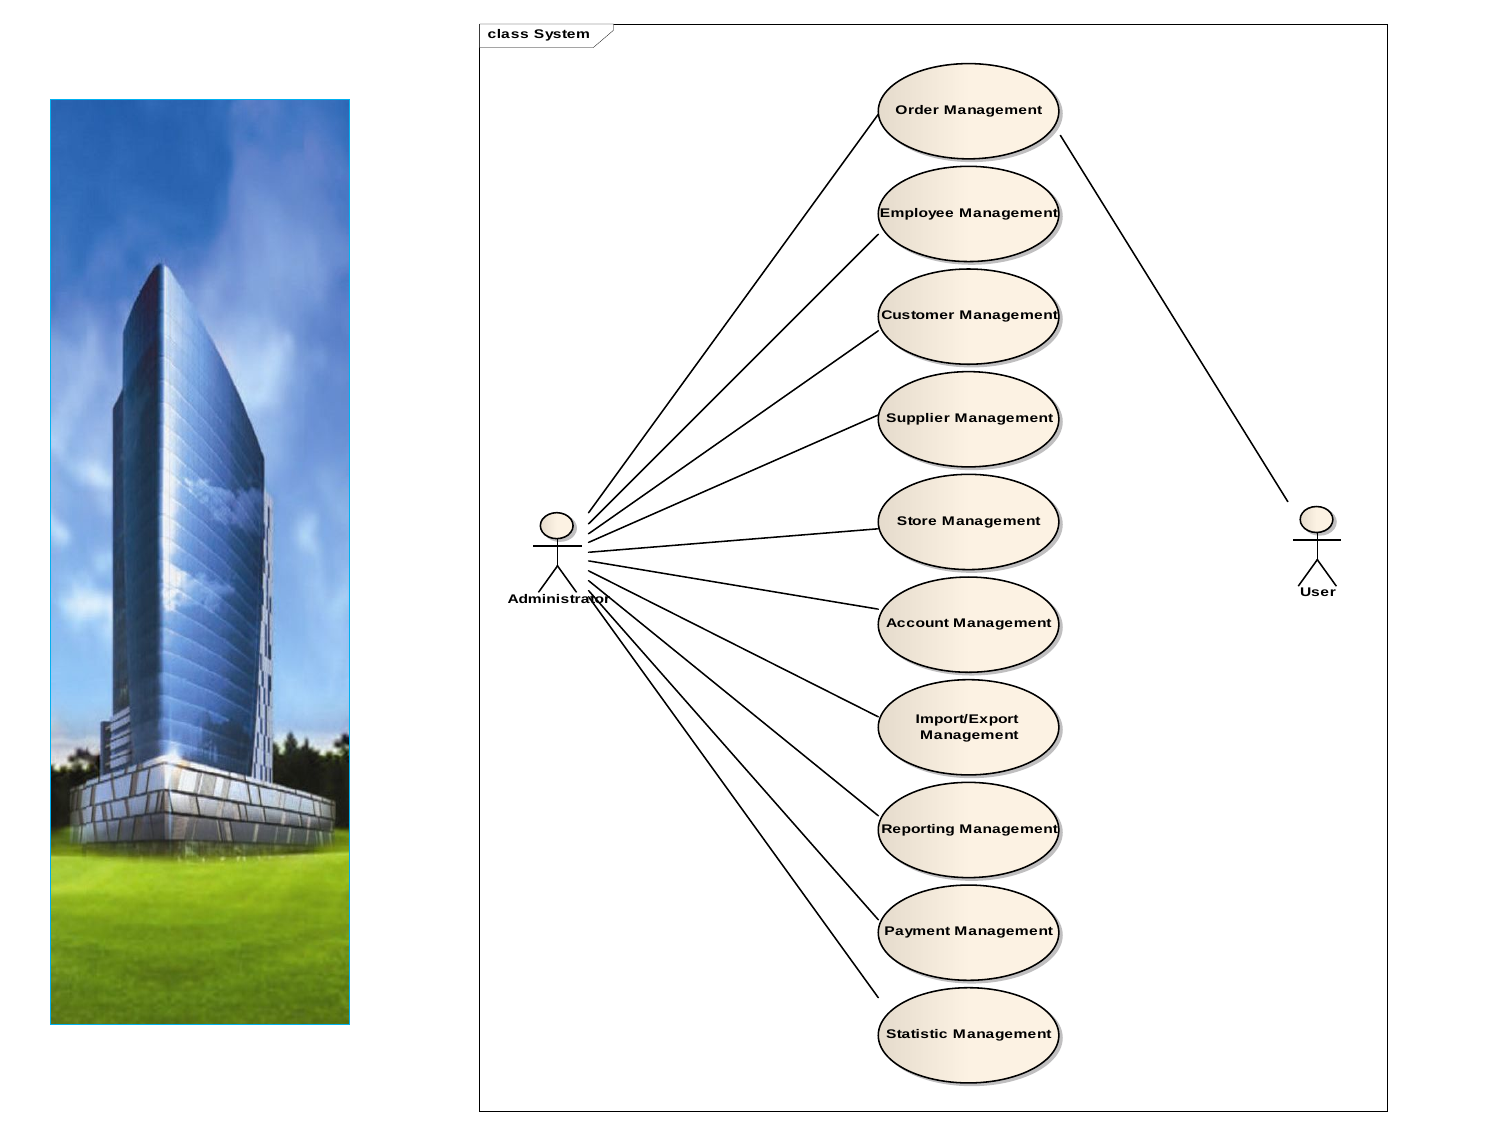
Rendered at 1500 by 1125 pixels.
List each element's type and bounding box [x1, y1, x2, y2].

picture [474, 19, 1393, 1116]
picture [52, 101, 348, 1023]
